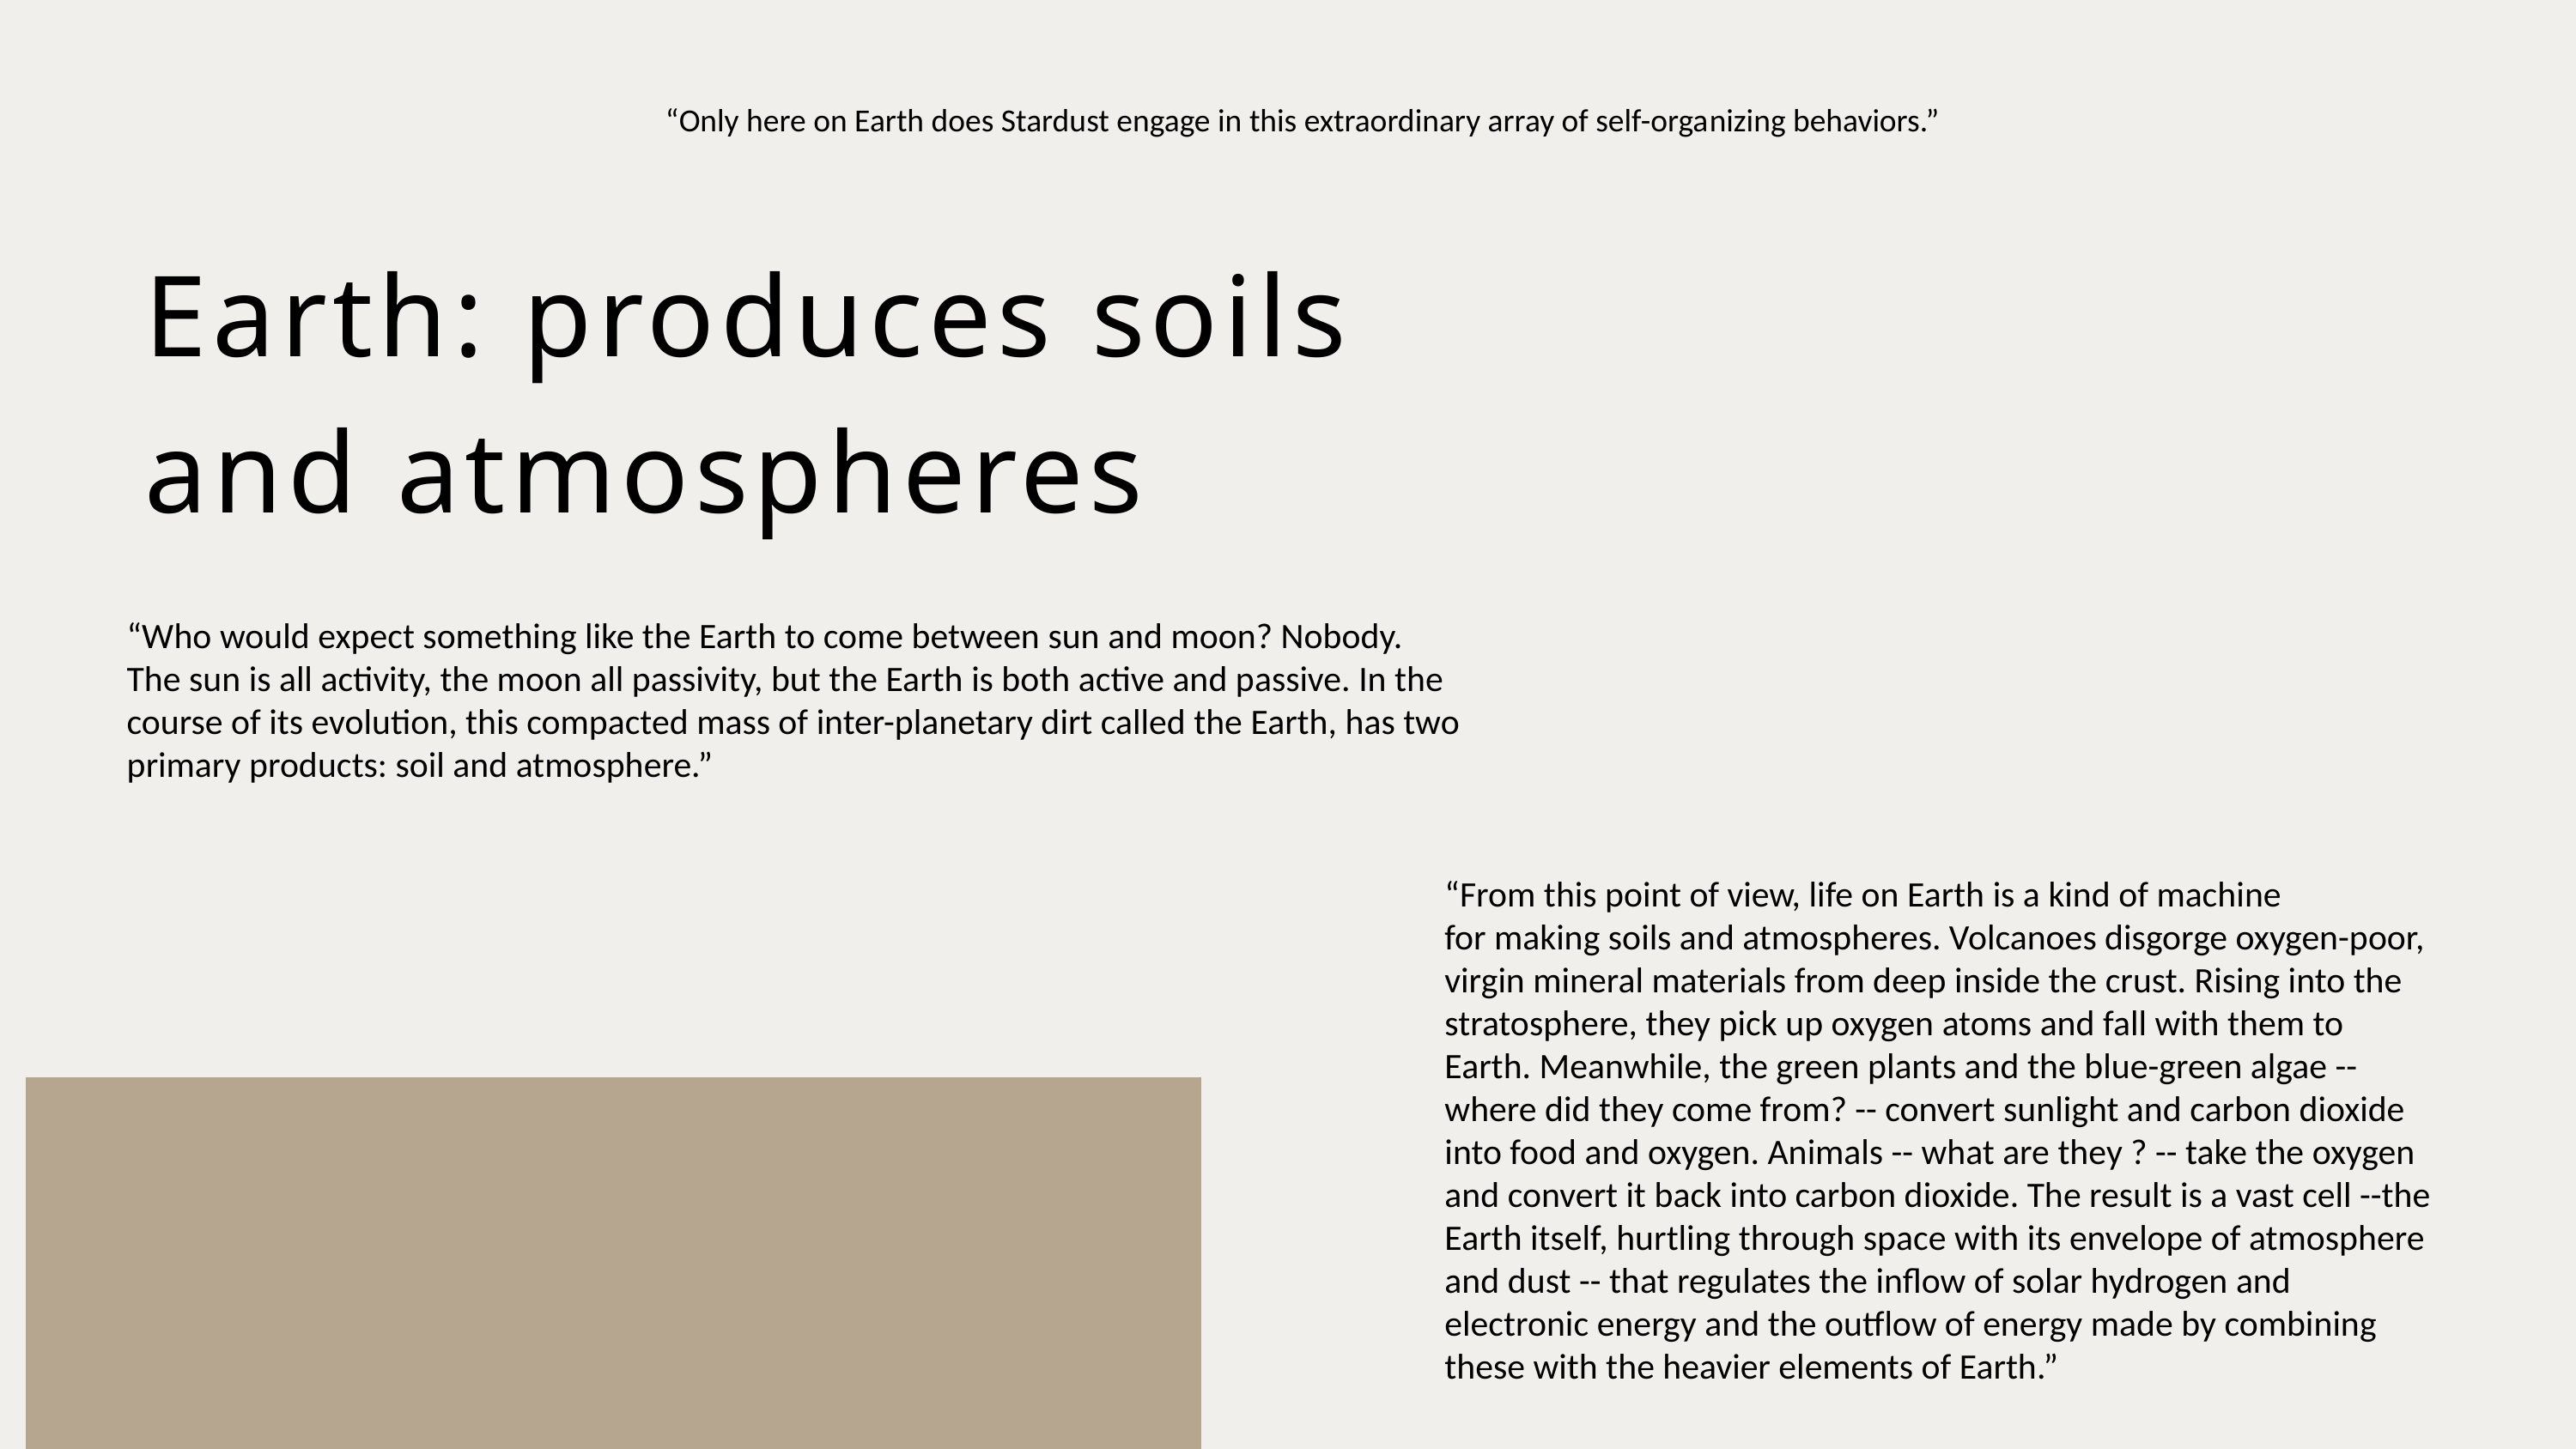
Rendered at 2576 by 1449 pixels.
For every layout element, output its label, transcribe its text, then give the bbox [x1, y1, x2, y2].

text_box “Who would expect something like the Earth to come between sun and moon? Nobody. The sun is all activity, the moon all passivity, but the Earth is both active and passive. In the course of its evolution, this compacted mass of inter-planetary dirt called the Earth, has two primary products: soil and atmosphere.” [126, 612, 1463, 785]
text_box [25, 1076, 1201, 1449]
text_box “Only here on Earth does Stardust engage in this extraordinary array of self-orga­nizing behaviors.” [653, 93, 1960, 183]
text_box “From this point of view, life on Earth is a kind of machine for making soils and atmospheres. Volcanoes disgorge oxygen-poor, virgin mineral materials from deep inside the crust. Rising into the stratosphere, they pick up oxygen atoms and fall with them to Earth. Meanwhile, the green plants and the blue-green algae -- where did they come from? -- convert sunlight and carbon dioxide into food and oxygen. Animals -- what are they ? -- take the oxygen and convert it back into carbon dioxide. The result is a vast cell --the Earth itself, hurtling through space with its envelope of atmosphere and dust -- that regulates the inflow of solar hydrogen and electronic energy and the outflow of energy made by combining these with the heavier elements of Earth.” [1444, 870, 2432, 1386]
text_box Earth: produces soils and atmospheres [144, 221, 1503, 536]
